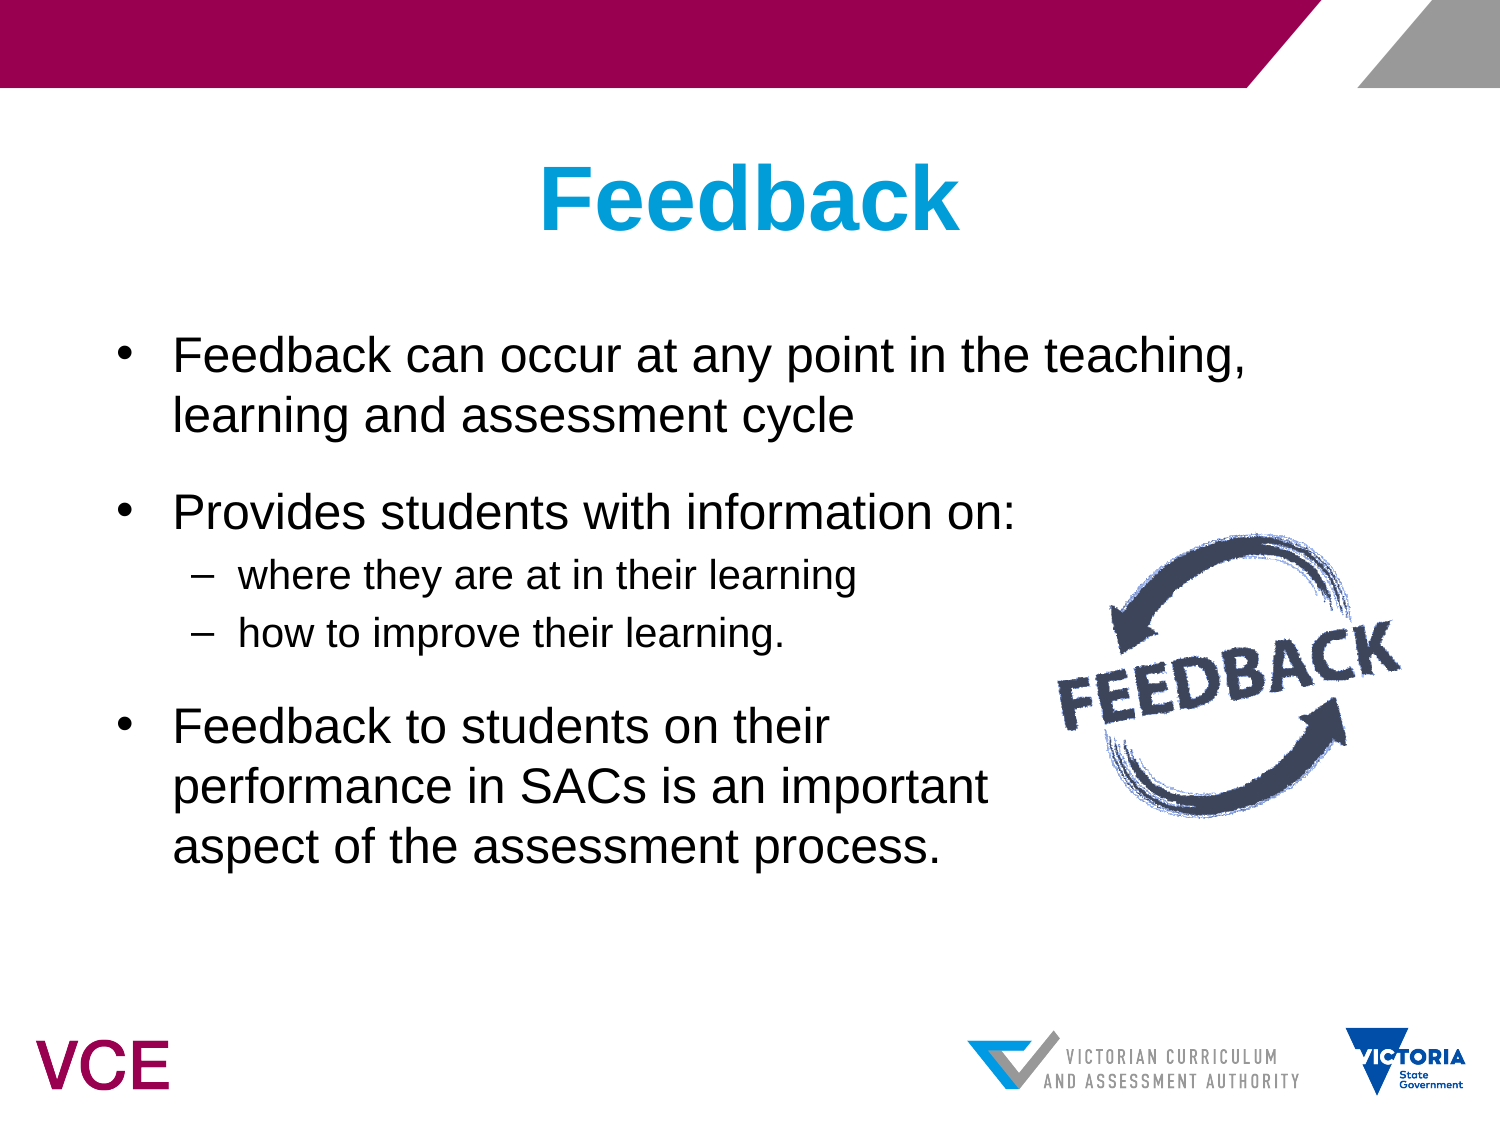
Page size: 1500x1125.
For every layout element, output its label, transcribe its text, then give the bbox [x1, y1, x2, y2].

title Feedback [112, 99, 1388, 288]
list Feedback can occur at any point in the teaching, learning and assessment cycle Provides students with information on: where they are at in their learning how to improve their learning. Feedback to students on their performance in SACs is an important aspect of the assessment process. [101, 314, 1415, 811]
picture [0, 0, 1500, 1125]
